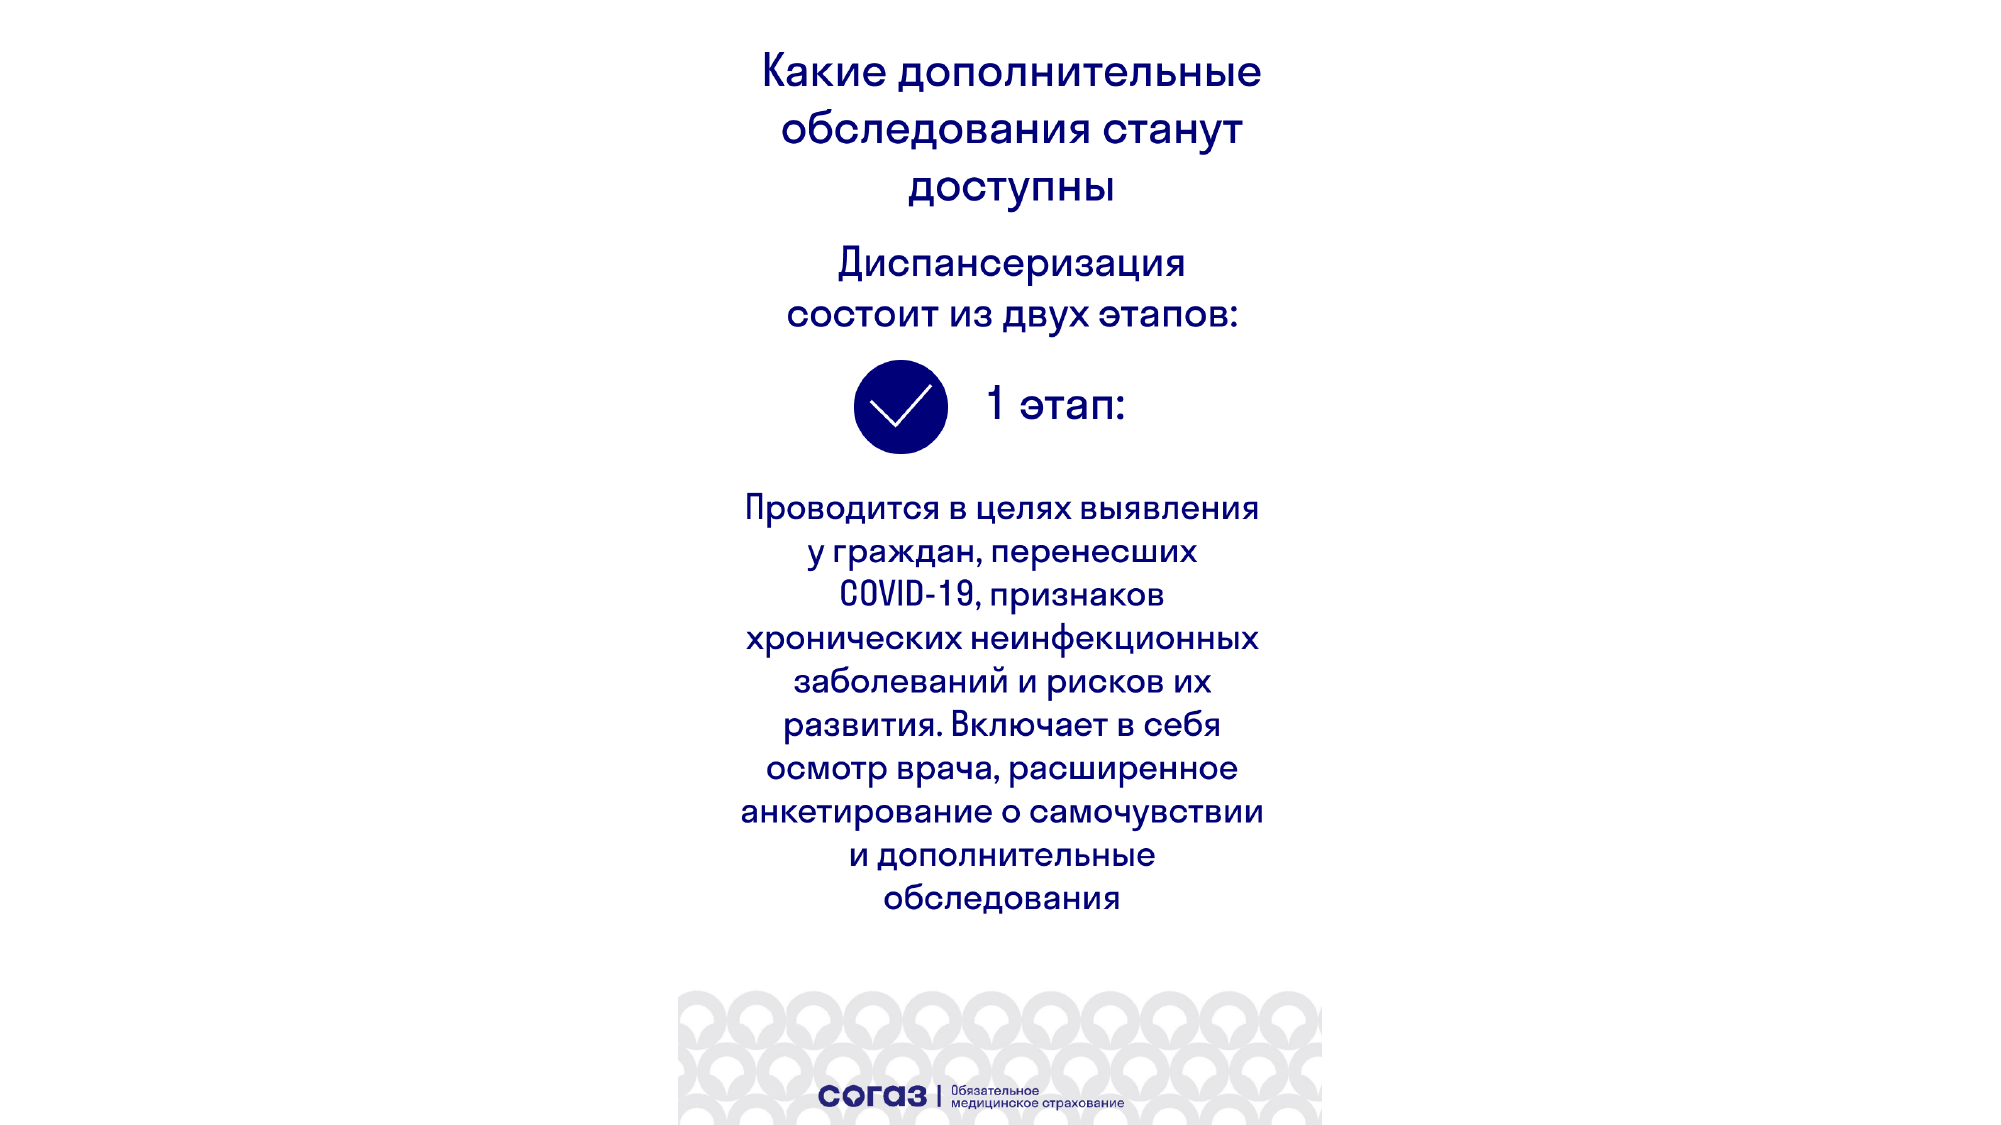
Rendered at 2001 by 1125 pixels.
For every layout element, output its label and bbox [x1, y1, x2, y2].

picture [678, 0, 1322, 1125]
